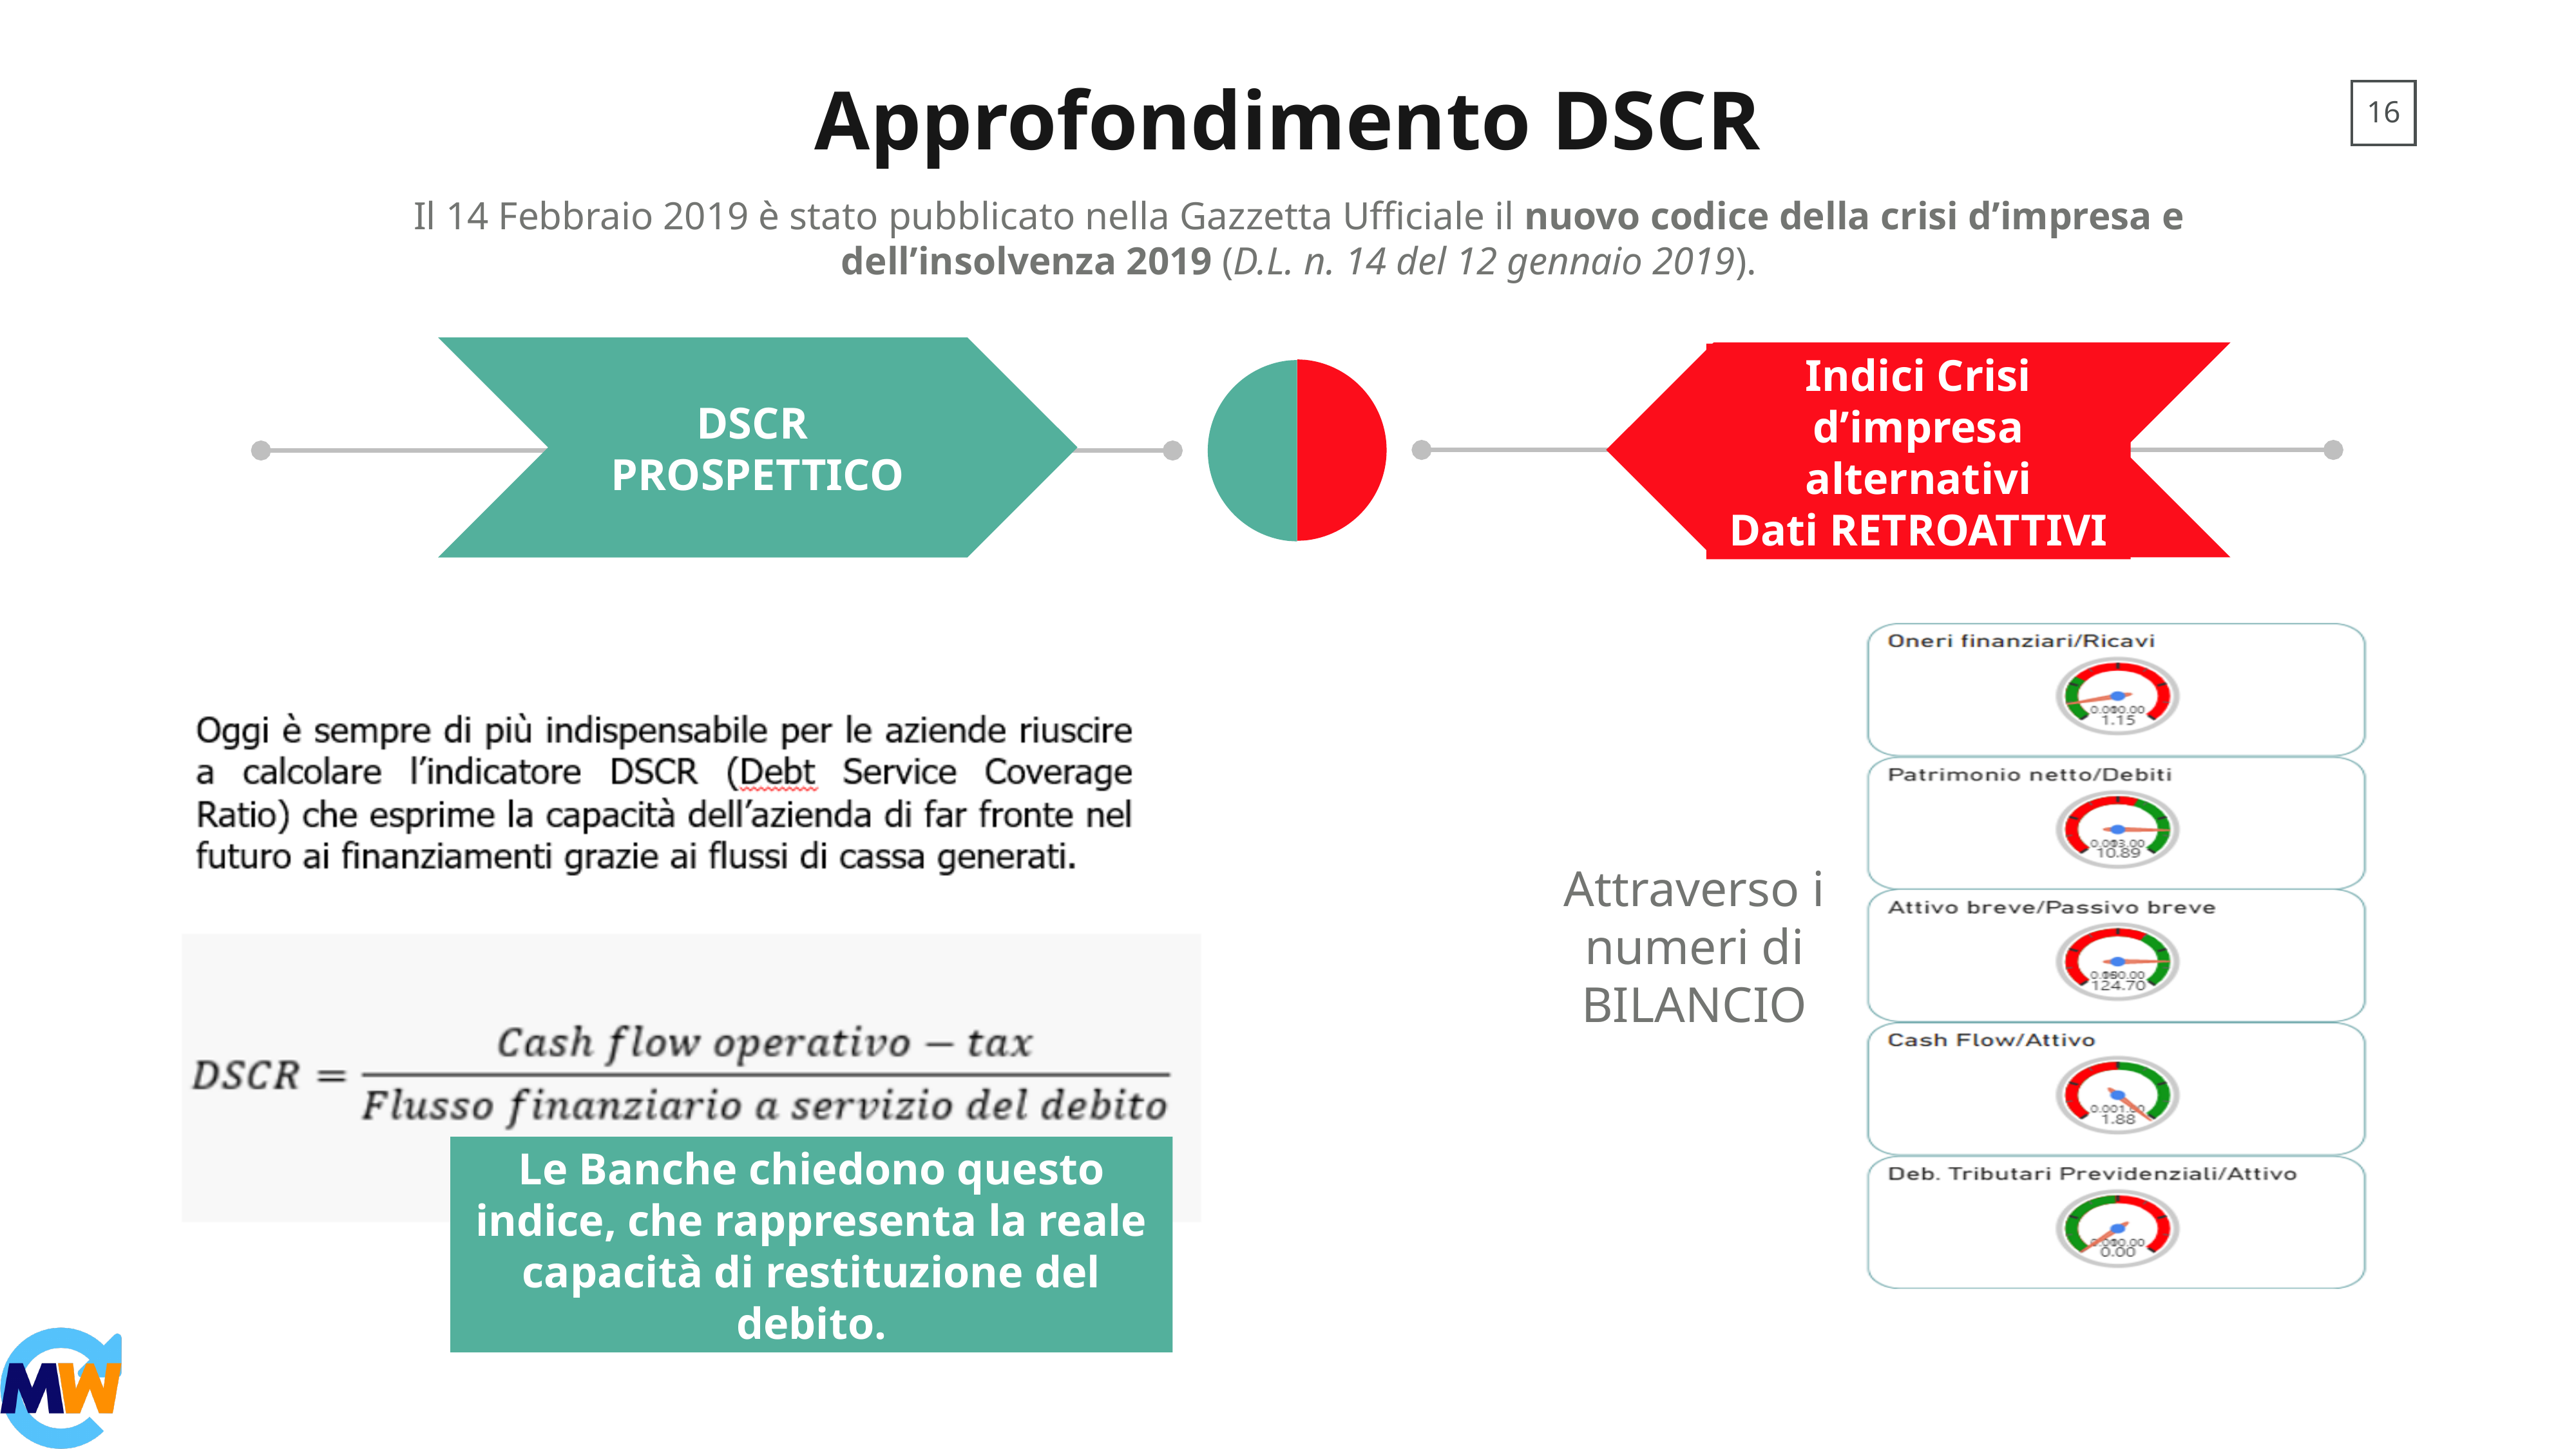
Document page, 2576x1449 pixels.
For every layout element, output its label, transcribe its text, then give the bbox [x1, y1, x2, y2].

picture [1851, 583, 2441, 1305]
text_box Le Banche chiedono questo indice, che rappresenta la reale capacità di restituzione del debito. [450, 1245, 1173, 1352]
text_box [1607, 350, 1706, 449]
text_box [1207, 360, 1297, 542]
picture [134, 657, 1299, 1240]
text_box [1713, 342, 2231, 442]
text_box Approfondimento DSCR [783, 64, 1793, 171]
text_box DSCR PROSPETTICO [438, 337, 1078, 450]
text_box Indici Crisi d’impresa alternativi Dati RETROATTIVI [1706, 455, 2131, 560]
text_box [2131, 457, 2231, 558]
picture [0, 1327, 122, 1449]
text_box Indici Crisi d’impresa alternativi Dati RETROATTIVI [1706, 343, 2131, 449]
text_box DSCR PROSPETTICO [438, 455, 1070, 558]
text_box Il 14 Febbraio 2019 è stato pubblicato nella Gazzetta Ufficiale il nuovo codice della crisi d’impresa e dell’insolvenza 2019 (D.L. n. 14 del 12 gennaio 2019). [277, 187, 2321, 287]
text_box [1611, 455, 1706, 550]
text_box Attraverso i numeri di BILANCIO [1496, 853, 1847, 1037]
text_box [1297, 359, 1387, 541]
